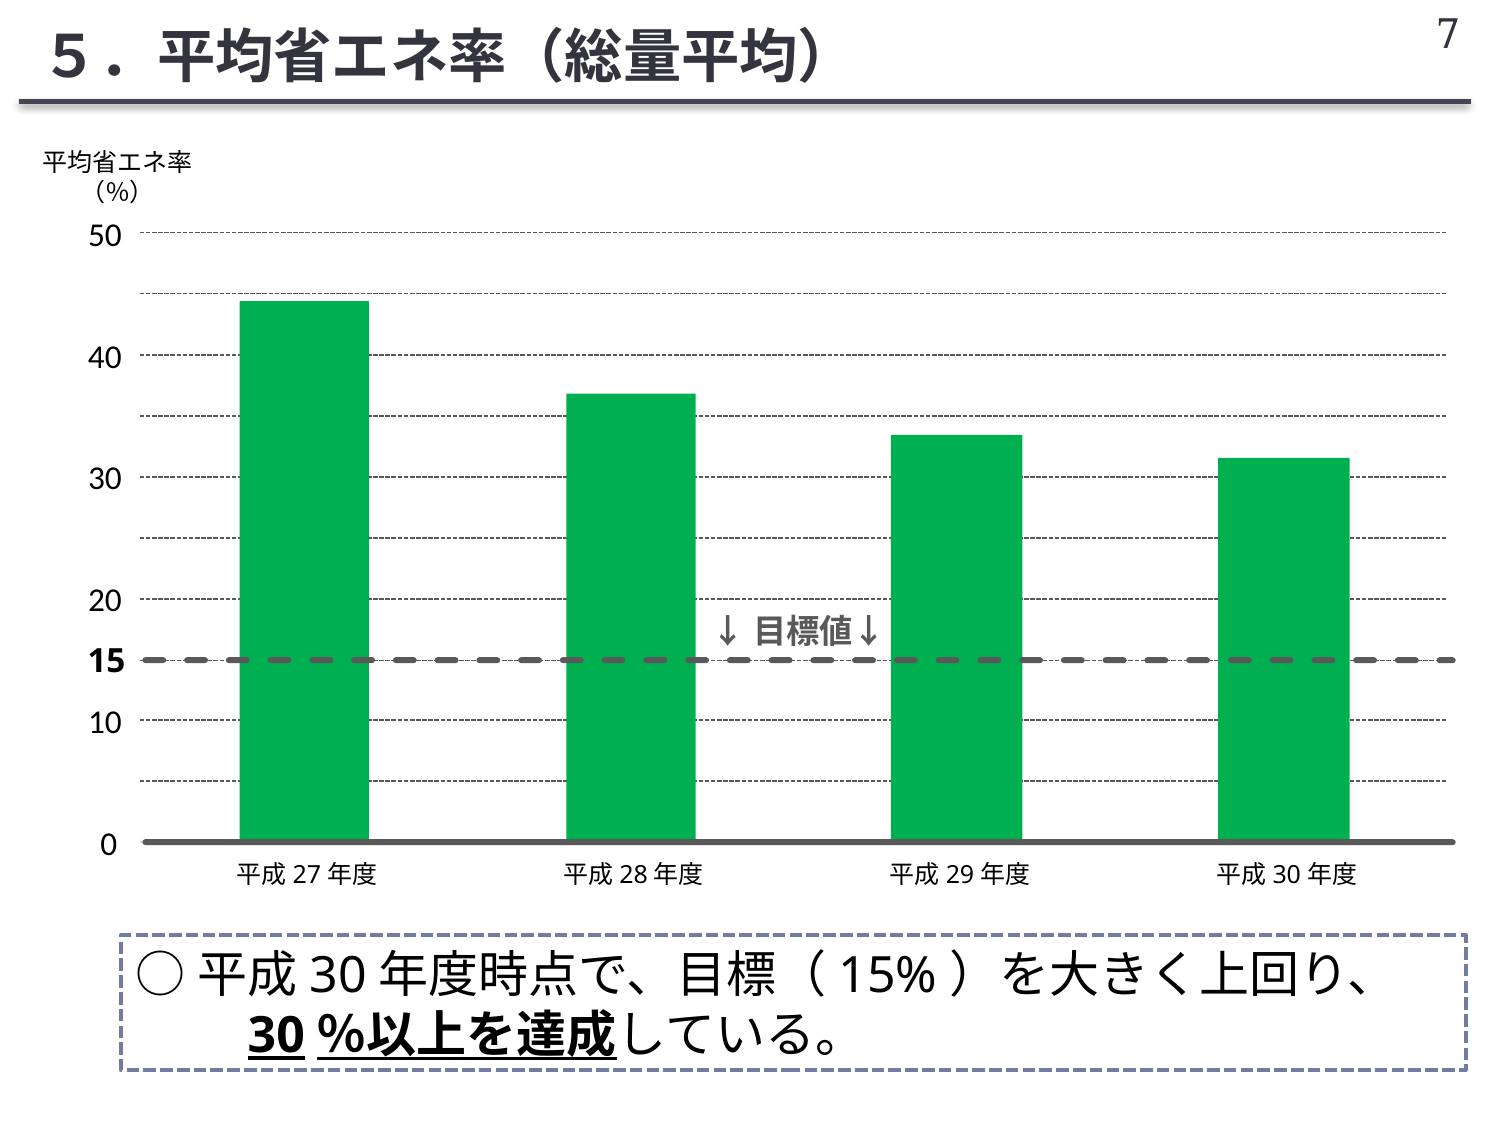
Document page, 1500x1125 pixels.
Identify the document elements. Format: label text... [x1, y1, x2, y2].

text_box ↓目標値↓ [711, 610, 887, 651]
text_box 平成30年度 [1216, 858, 1358, 889]
text_box 40 [87, 334, 122, 375]
text_box [1218, 457, 1350, 842]
text_box 0 [100, 821, 118, 862]
text_box 30 [88, 456, 122, 497]
text_box 10 [88, 700, 122, 741]
text_box 20 [88, 578, 122, 619]
text_box [566, 393, 696, 842]
slide_number 7 [1351, 11, 1475, 72]
text_box 平成27年度 [236, 858, 378, 889]
text_box 50 [88, 213, 122, 253]
text_box [239, 301, 369, 842]
text_box 平成29年度 [889, 858, 1031, 889]
text_box 平均省エネ率 （％） [42, 146, 193, 206]
text_box [890, 434, 1023, 842]
text_box ○平成30年度時点で、目標（15%）を大きく上回り、 30％以上を達成している。 [120, 935, 1466, 1071]
text_box 15 [87, 639, 126, 680]
text_box 平成28年度 [563, 858, 704, 889]
text_box ５．平均省エネ率（総量平均） [25, 19, 1341, 90]
